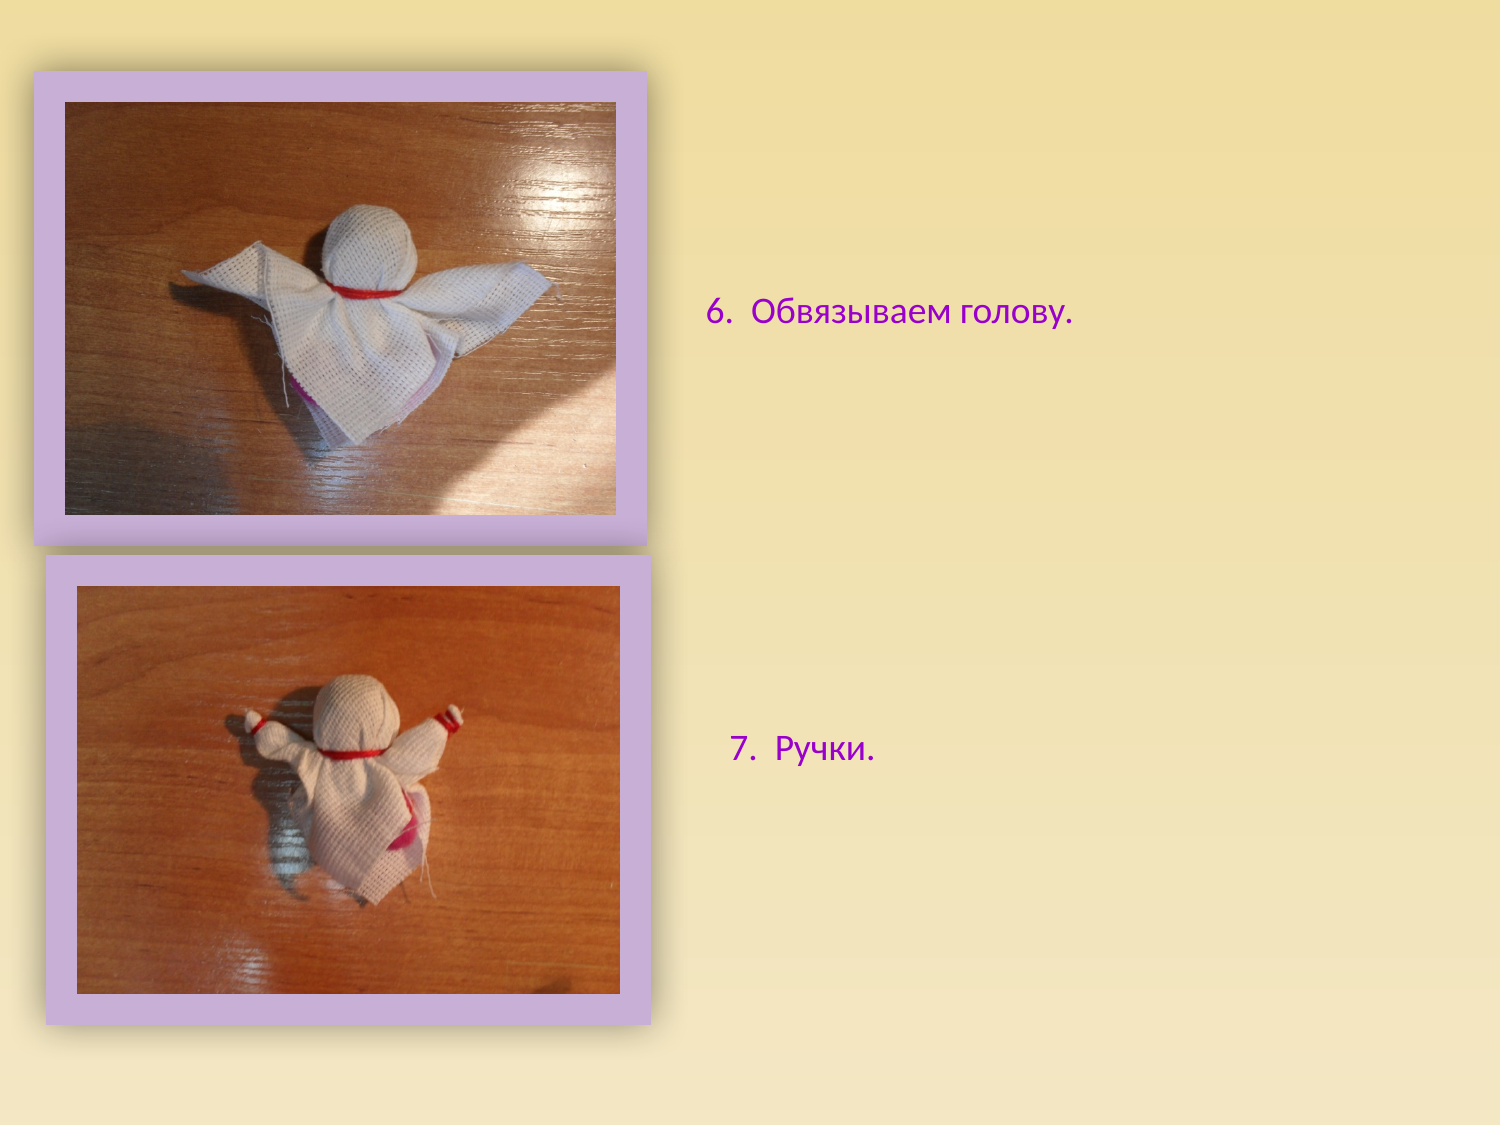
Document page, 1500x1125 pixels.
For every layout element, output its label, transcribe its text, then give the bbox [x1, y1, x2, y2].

picture [64, 101, 617, 516]
text_box 7. Ручки. [714, 715, 1223, 776]
picture [76, 585, 621, 994]
text_box 6. Обвязываем голову. [690, 278, 1258, 339]
